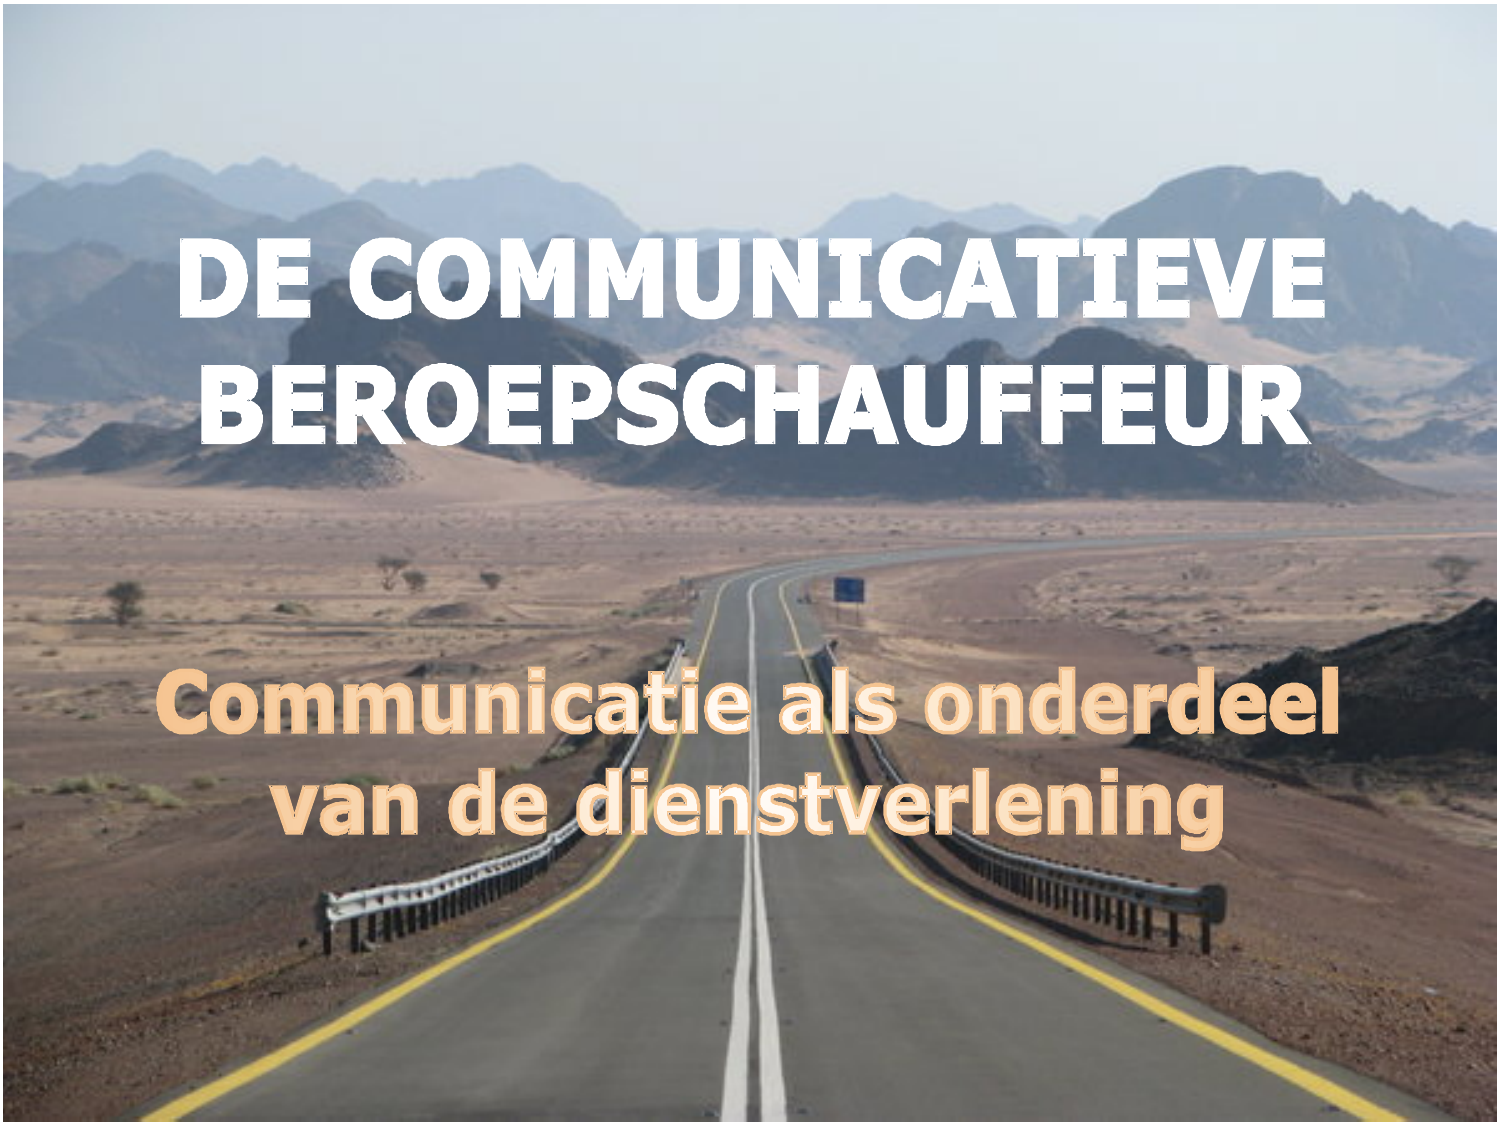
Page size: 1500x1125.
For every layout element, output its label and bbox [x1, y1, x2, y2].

text_box [0, 0, 1500, 1125]
